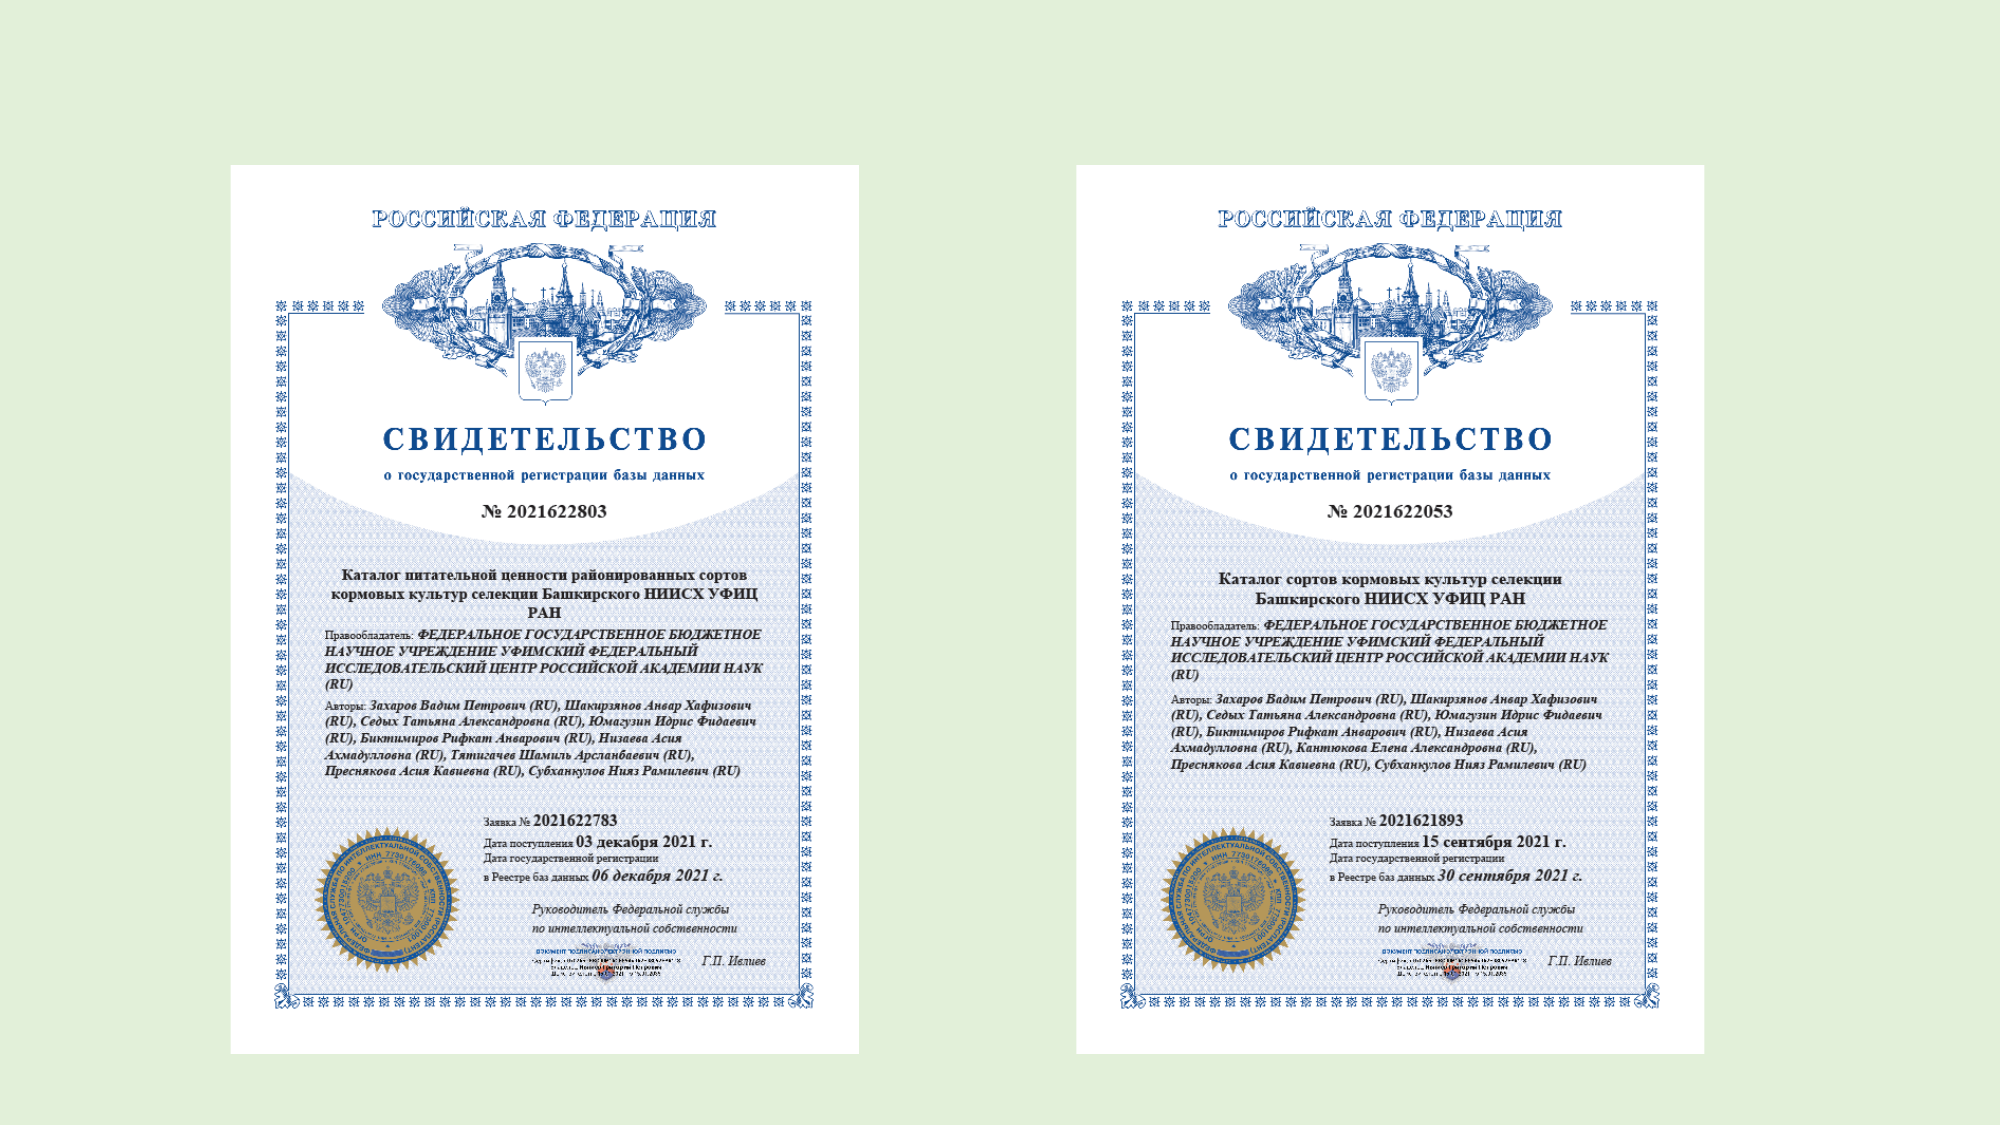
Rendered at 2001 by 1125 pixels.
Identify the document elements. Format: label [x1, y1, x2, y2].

text_box [230, 165, 859, 1054]
text_box [1076, 165, 1705, 1054]
